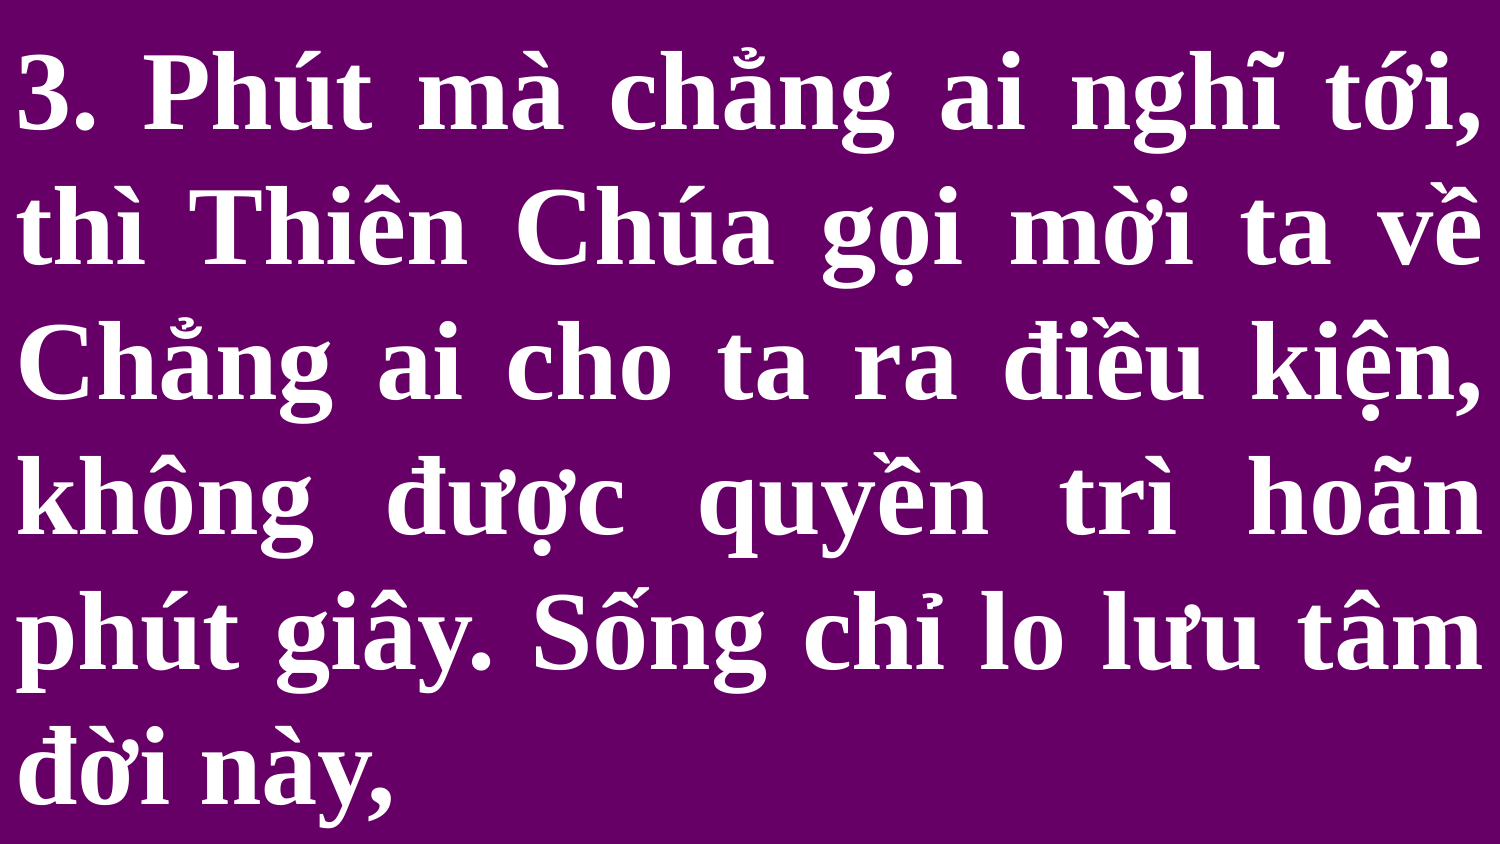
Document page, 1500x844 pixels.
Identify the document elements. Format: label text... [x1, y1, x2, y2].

title 3. Phút mà chẳng ai nghĩ tới, thì Thiên Chúa gọi mời ta về Chẳng ai cho ta ra điều kiện, không được quyền trì hoãn phút giây. Sống chỉ lo lưu tâm đời này, [0, 0, 1500, 844]
